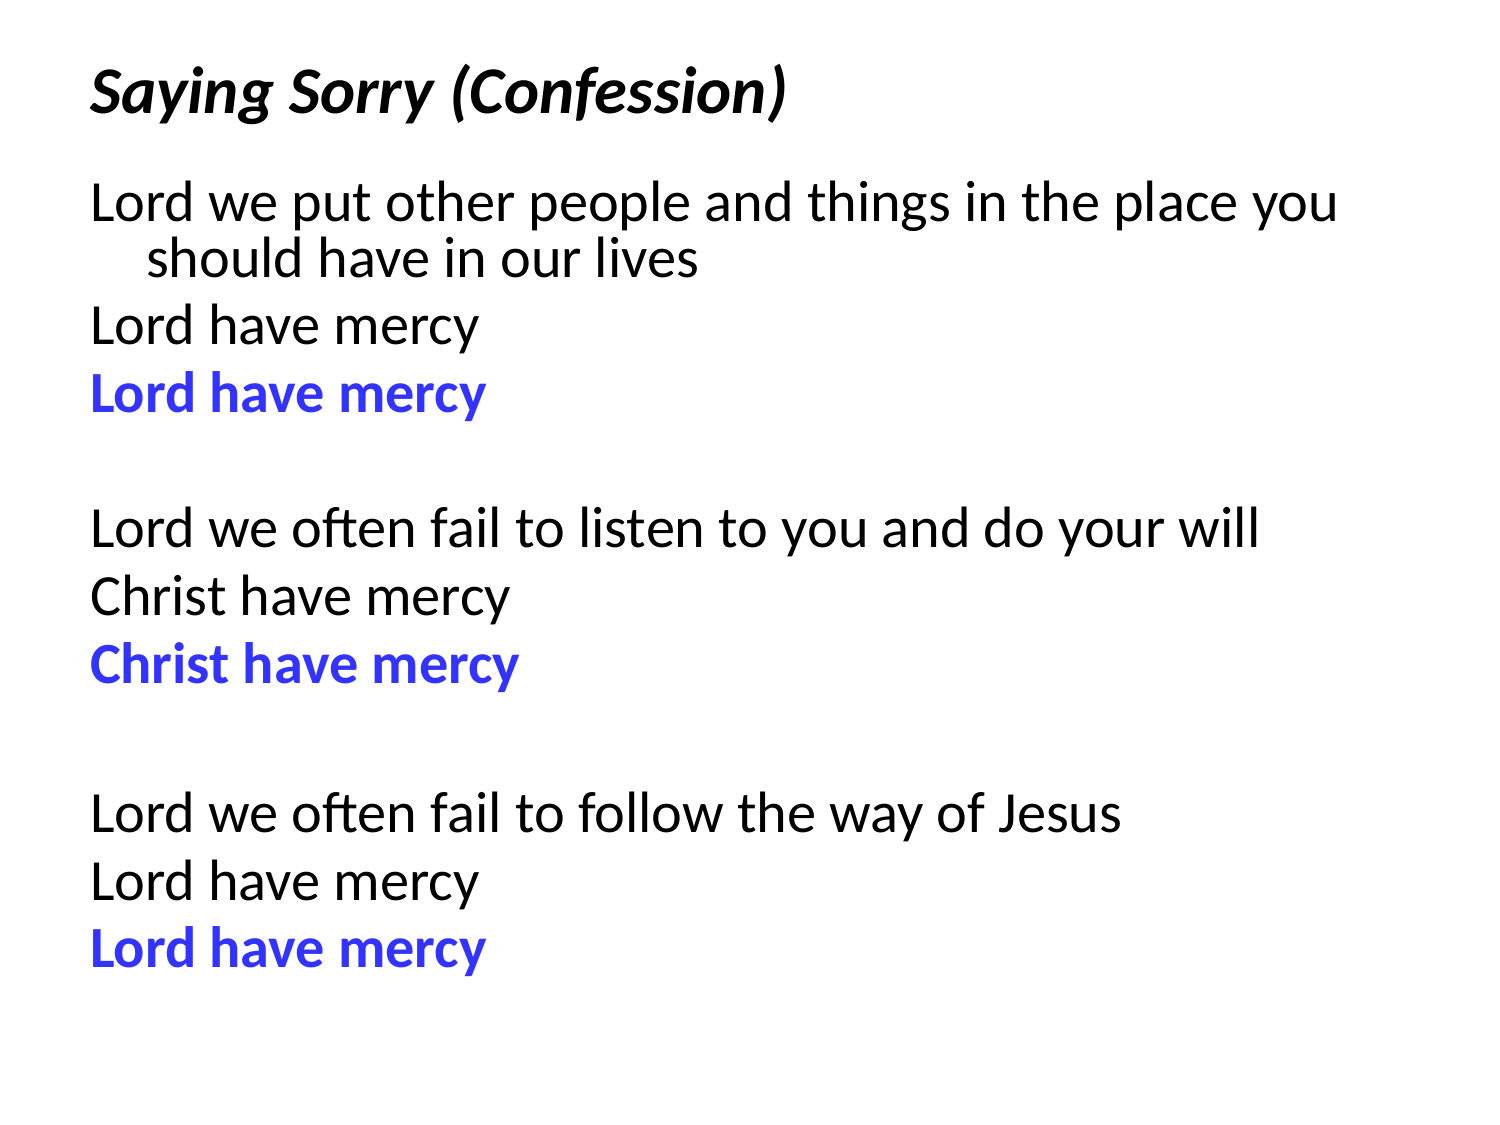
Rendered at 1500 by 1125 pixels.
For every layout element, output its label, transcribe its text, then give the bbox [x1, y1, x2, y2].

list Saying Sorry (Confession) Lord we put other people and things in the place you should have in our lives Lord have mercy Lord have mercy Lord we often fail to listen to you and do your will Christ have mercy Christ have mercy Lord we often fail to follow the way of Jesus Lord have mercy Lord have mercy [75, 54, 1425, 1035]
